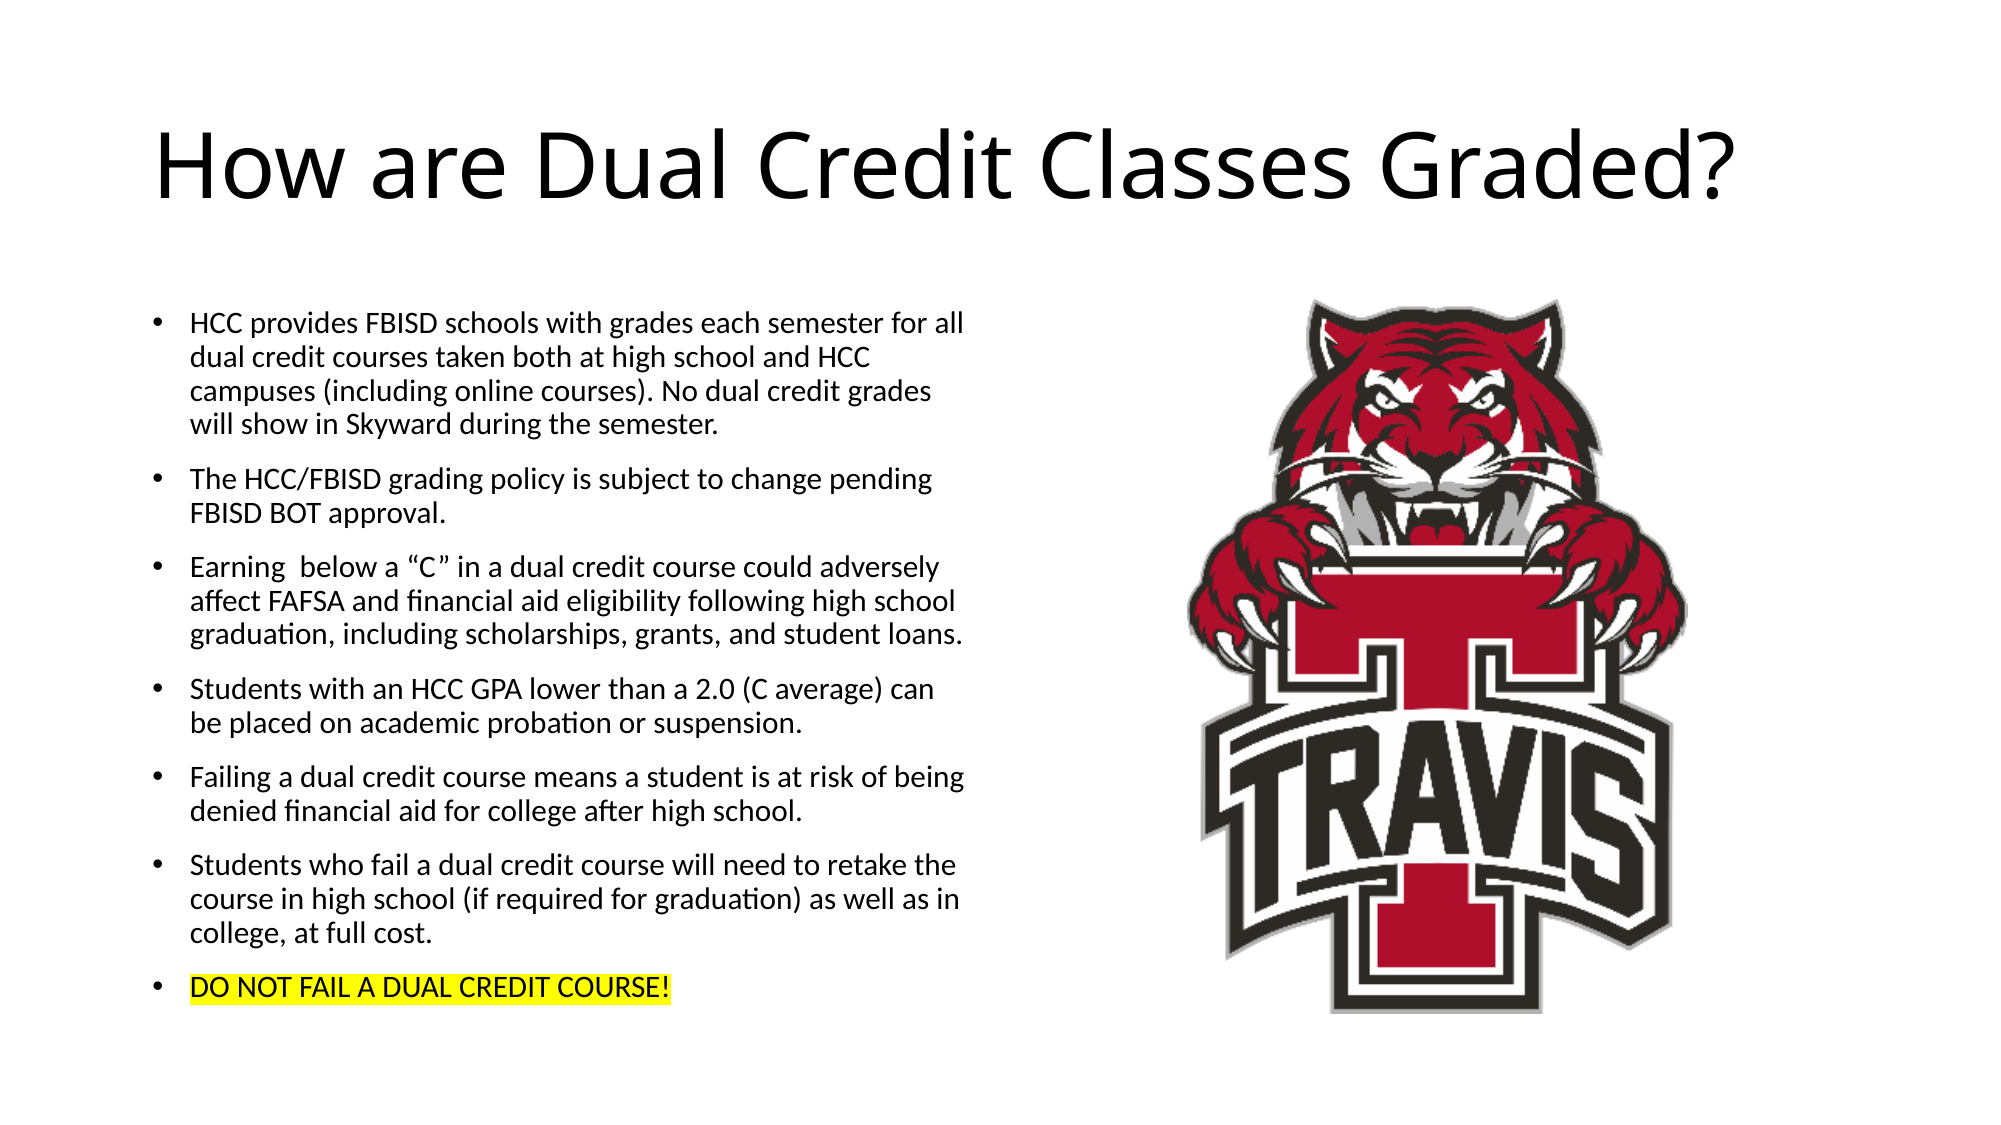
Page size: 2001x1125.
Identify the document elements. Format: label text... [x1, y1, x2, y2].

title How are Dual Credit Classes Graded? [137, 59, 1863, 278]
list HCC provides FBISD schools with grades each semester for all dual credit courses taken both at high school and HCC campuses (including online courses). No dual credit grades will show in Skyward during the semester. The HCC/FBISD grading policy is subject to change pending FBISD BOT approval. Earning below a “C” in a dual credit course could adversely affect FAFSA and financial aid eligibility following high school graduation, including scholarships, grants, and student loans. Students with an HCC GPA lower than a 2.0 (C average) can be placed on academic probation or suspension. Failing a dual credit course means a student is at risk of being denied financial aid for college after high school. Students who fail a dual credit course will need to retake the course in high school (if required for graduation) as well as in college, at full cost. DO NOT FAIL A DUAL CREDIT COURSE! [137, 299, 988, 1014]
picture [1187, 299, 1688, 1014]
